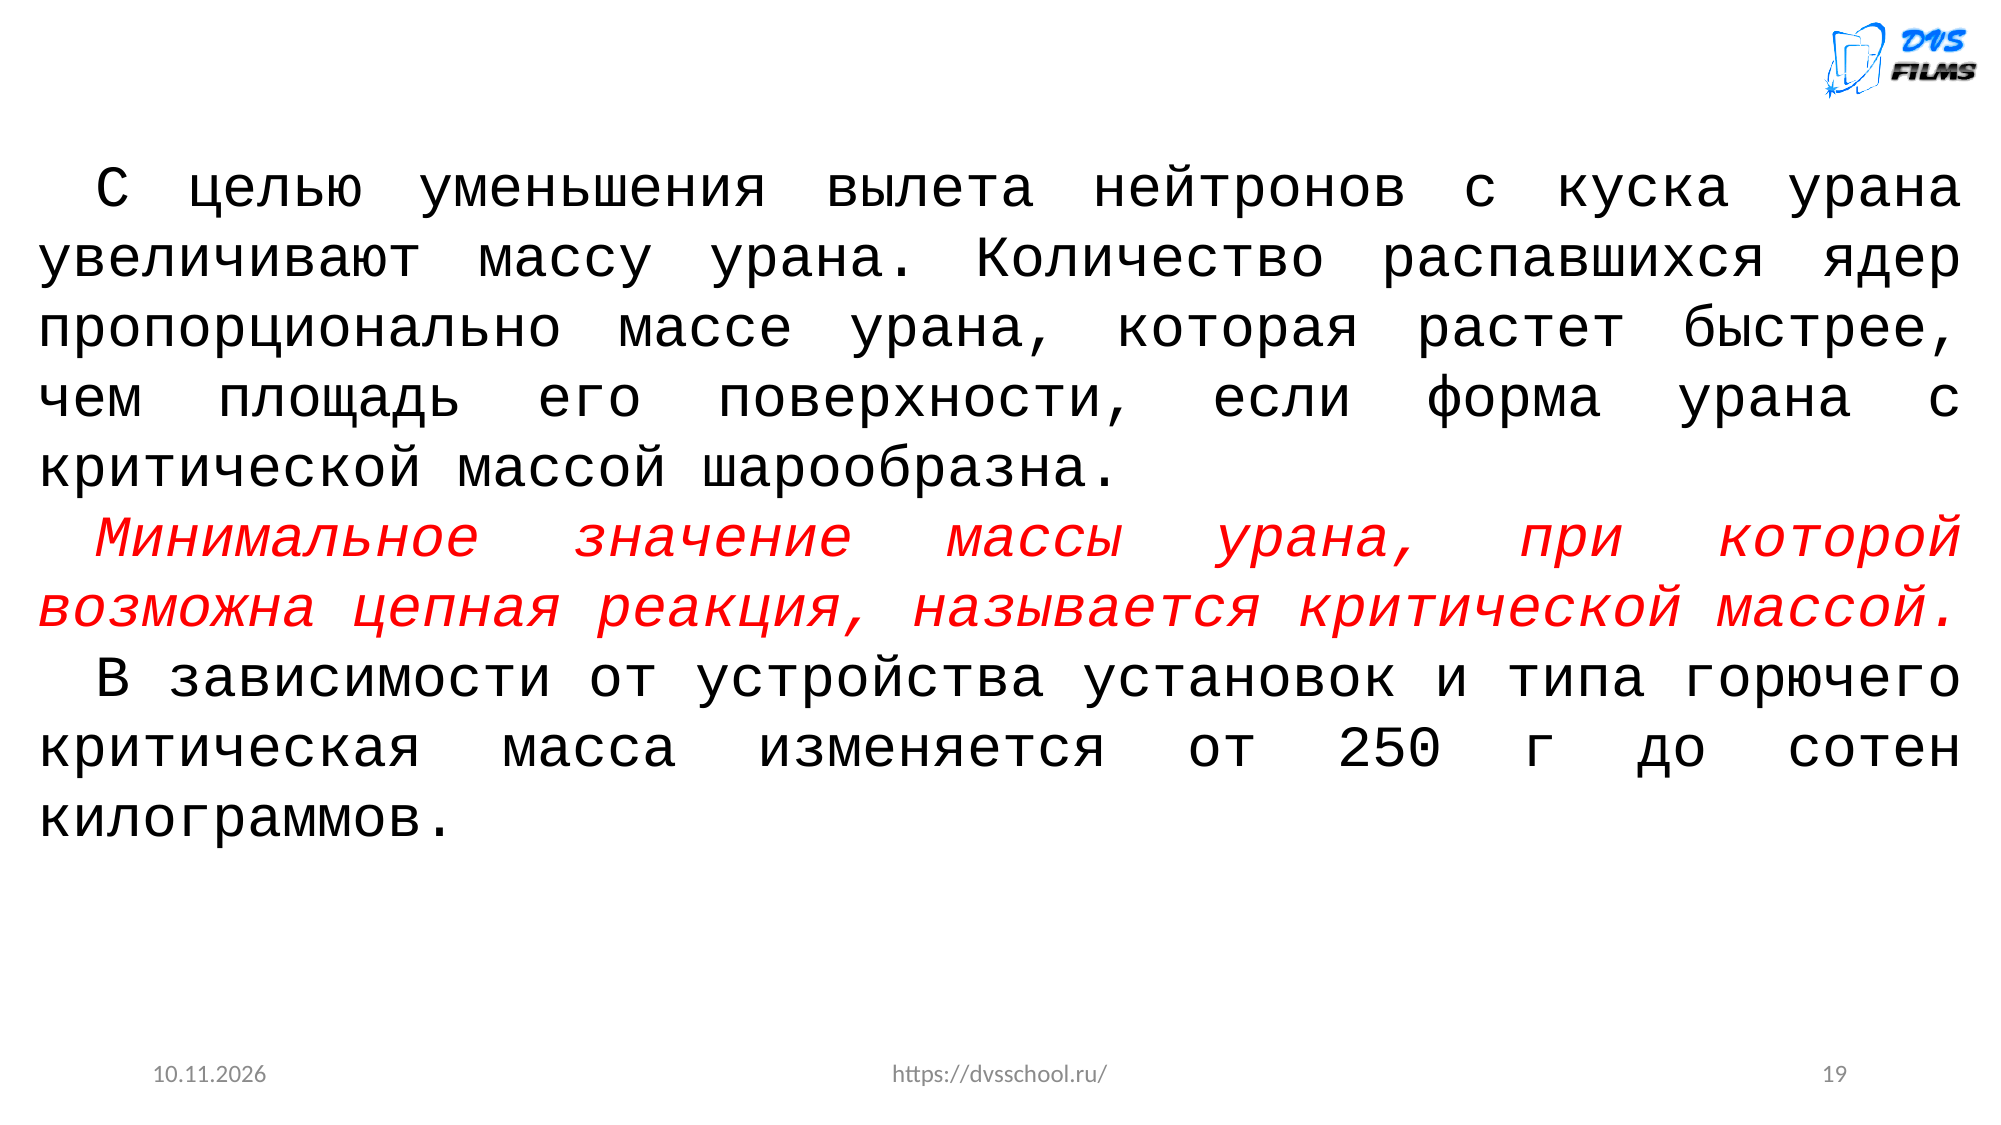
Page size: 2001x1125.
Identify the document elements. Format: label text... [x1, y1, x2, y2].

slide_number 19 [1412, 1042, 1863, 1103]
footer https://dvsschool.ru/ [662, 1042, 1338, 1103]
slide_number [137, 1042, 588, 1103]
picture [1823, 22, 1978, 99]
text_box С целью уменьшения вылета нейтронов с куска урана увеличивают массу урана. Количество распавшихся ядер пропорционально массе урана, которая растет быстрее, чем площадь его поверхности, если форма урана с критической массой шарообразна. Минимальное значение массы урана, при которой возможна цепная реакция, называется критической массой. В зависимости от устройства установок и типа горючего критическая масса изменяется от 250 г до сотен килограммов. [22, 141, 1978, 856]
